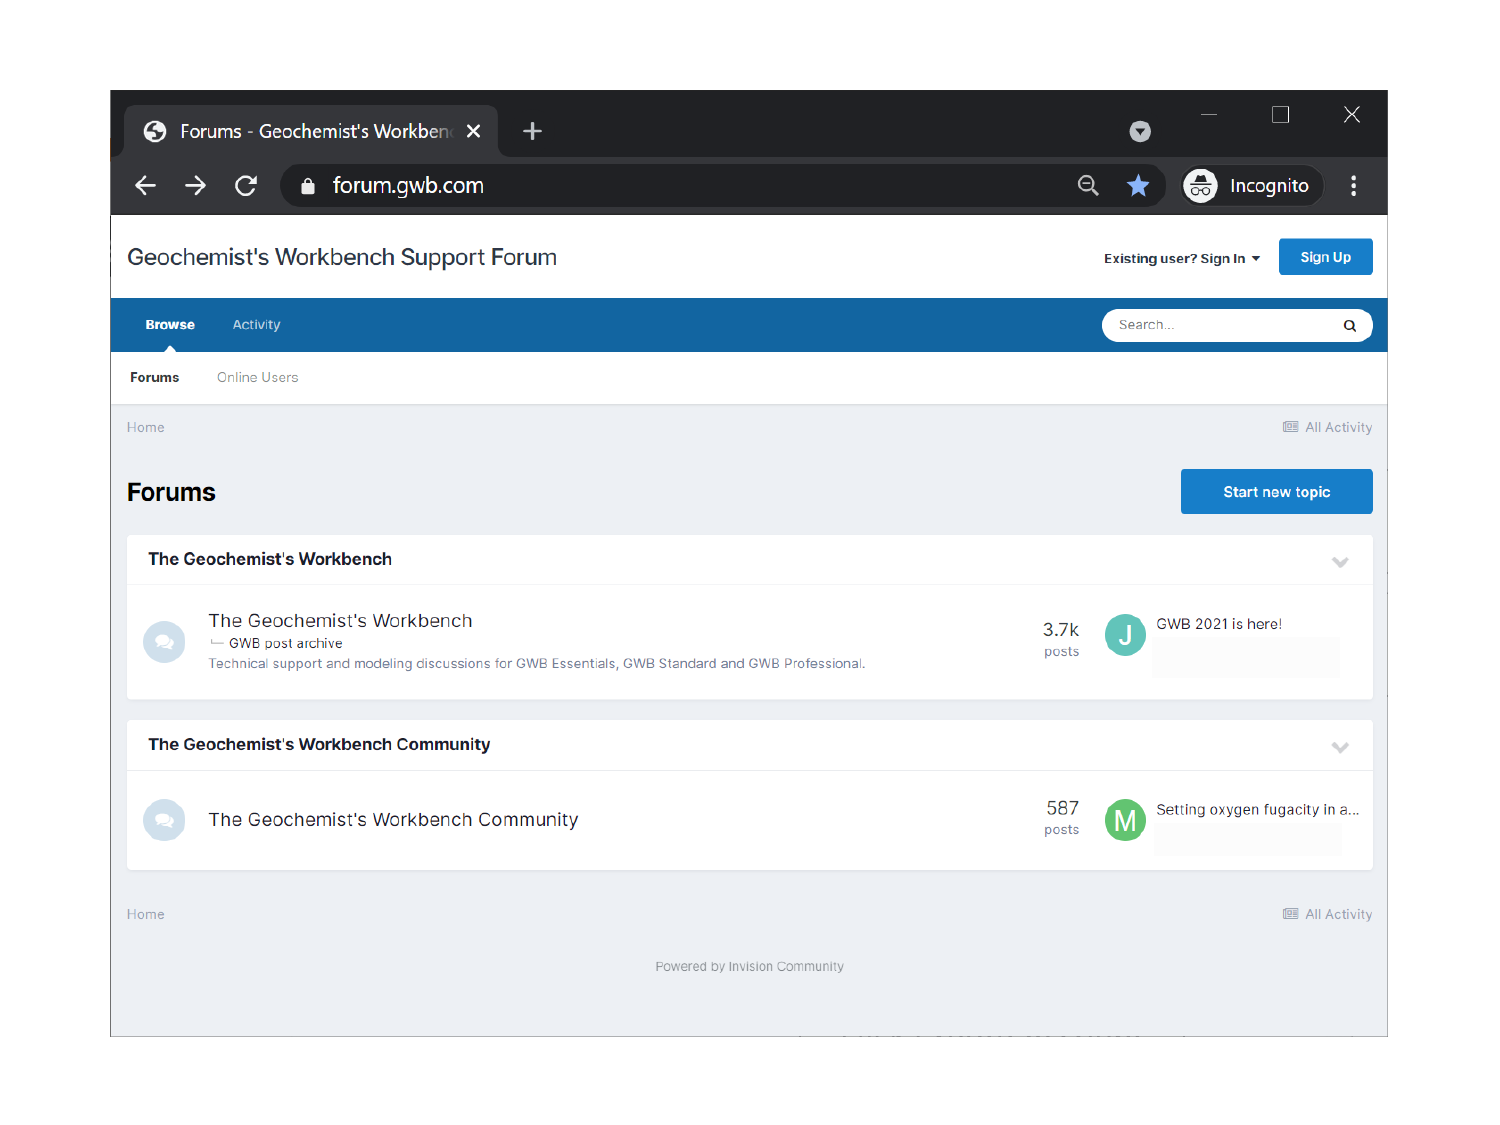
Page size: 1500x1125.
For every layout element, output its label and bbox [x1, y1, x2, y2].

picture [110, 90, 1388, 1037]
